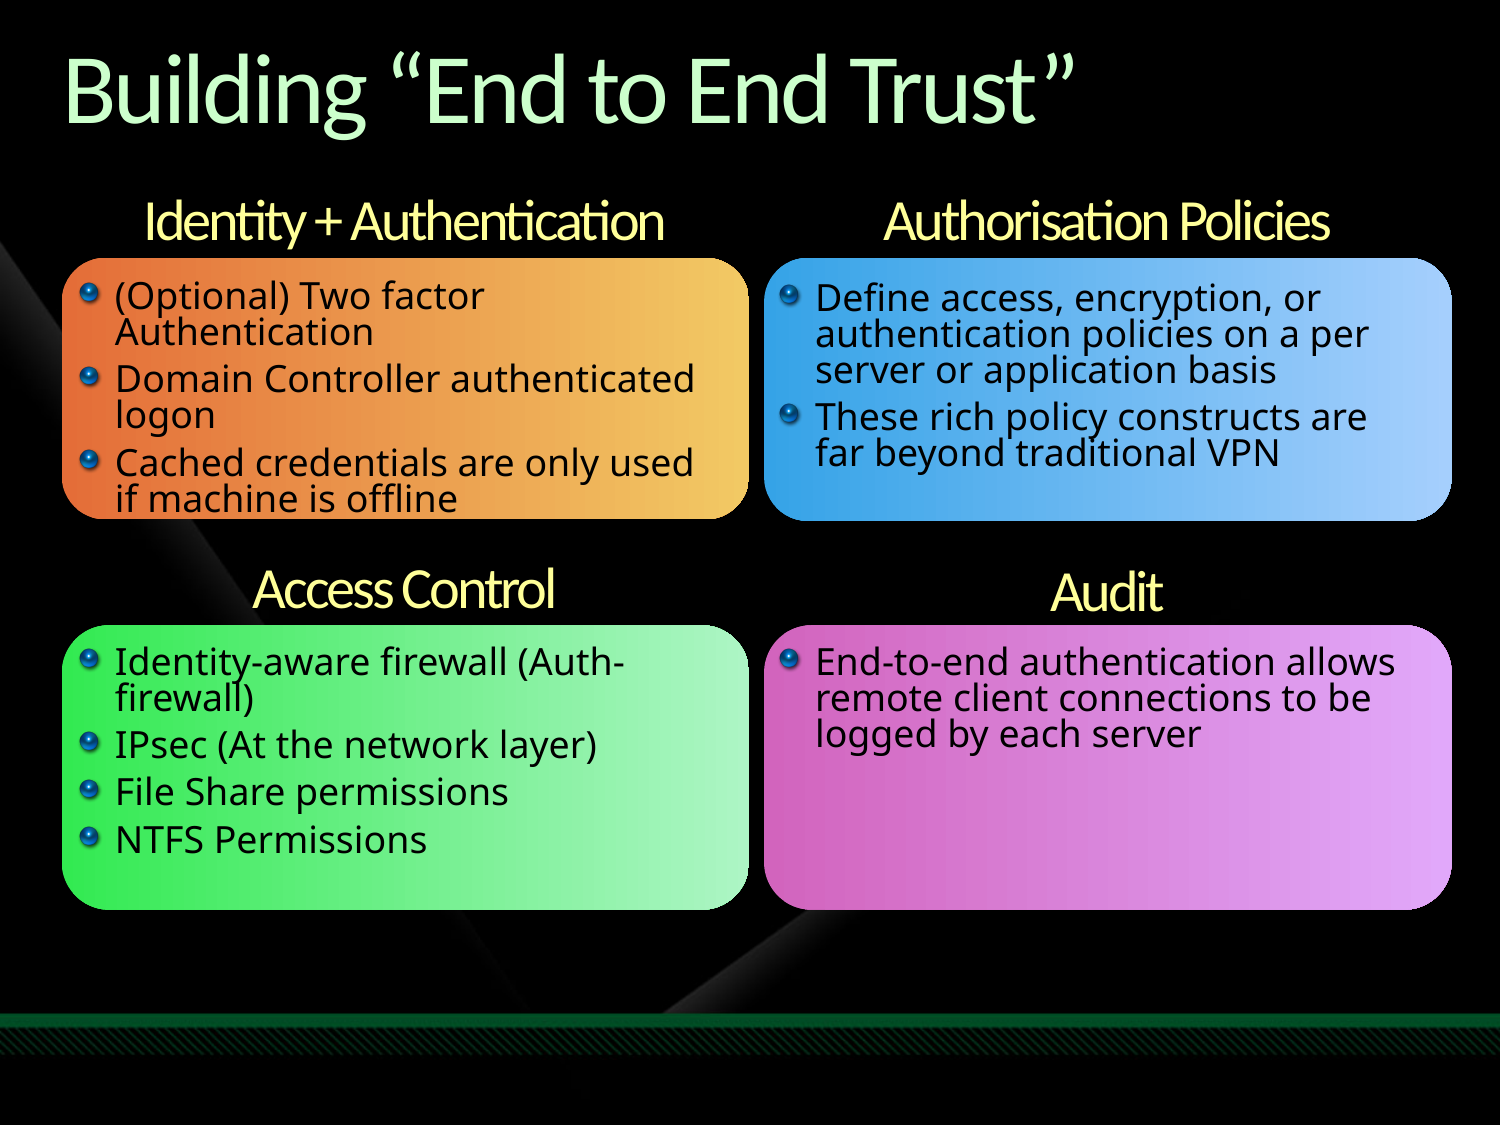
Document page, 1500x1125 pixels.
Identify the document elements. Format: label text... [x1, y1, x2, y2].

text_box Identity + Authentication [65, 174, 746, 260]
text_box [738, 642, 750, 893]
text_box (Optional) Two factor Authentication Domain Controller authenticated logon Cached credentials are only used if machine is offline [62, 273, 738, 527]
text_box [75, 625, 735, 639]
text_box [764, 260, 1452, 522]
text_box [763, 631, 1452, 910]
text_box Identity-aware firewall (Auth-firewall) IPsec (At the network layer) File Share permissions NTFS Permissions [62, 639, 738, 916]
picture [0, 0, 1500, 1125]
text_box End-to-end authentication allows remote client connections to be logged by each server [762, 639, 1430, 810]
text_box Audit [768, 545, 1447, 631]
text_box [72, 260, 750, 505]
text_box Define access, encryption, or authentication policies on a per server or application basis These rich policy constructs are far beyond traditional VPN [762, 274, 1441, 482]
text_box Authorisation Policies [768, 174, 1447, 260]
text_box Access Control [65, 542, 746, 628]
title Building “End to End Trust” [62, 37, 1438, 147]
